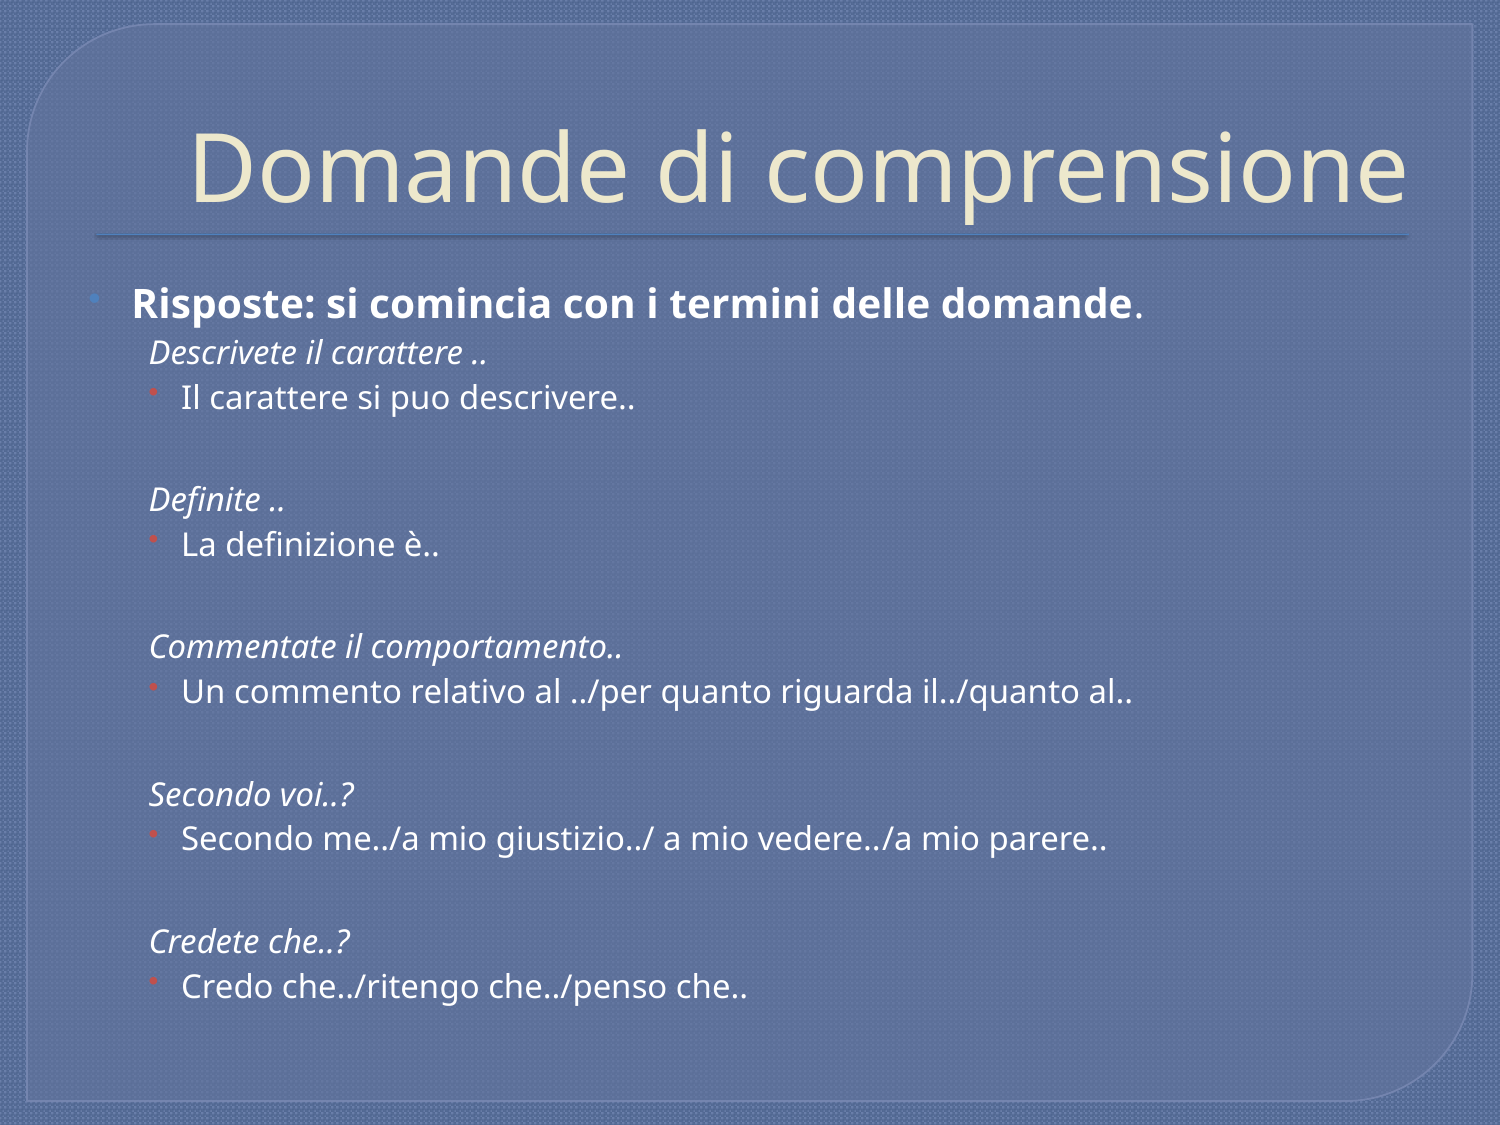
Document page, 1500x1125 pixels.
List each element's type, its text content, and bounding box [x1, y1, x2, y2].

list Risposte: si comincia con i termini delle domande. Descrivete il carattere .. Il carattere si puo descrivere.. Definite .. La definizione è.. Commentate il comportamento.. Un commento relativo al ../per quanto riguarda il../quanto al.. Secondo voi..? Secondo me../a mio giustizio../ a mio vedere../a mio parere.. Credete che..? Credo che../ritengo che../penso che.. [75, 270, 1425, 1013]
title Domande di comprensione [75, 41, 1425, 230]
